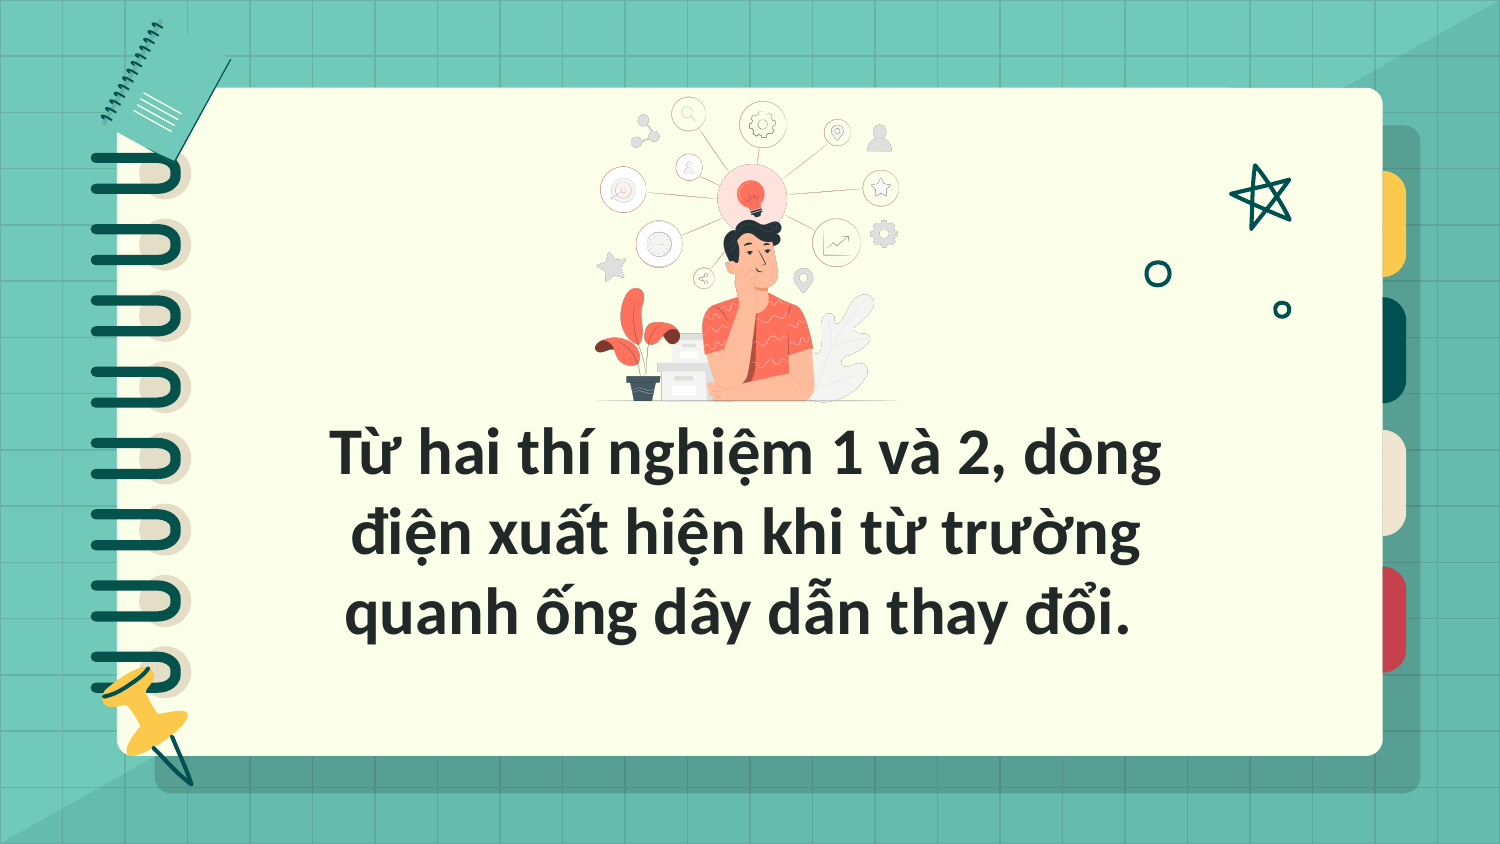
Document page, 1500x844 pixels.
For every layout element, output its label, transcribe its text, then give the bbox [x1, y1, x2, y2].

text_box [1273, 300, 1292, 319]
title Từ hai thí nghiệm 1 và 2, dòng điện xuất hiện khi từ trường quanh ống dây dẫn thay đổi. [246, 372, 1246, 683]
text_box [1228, 163, 1292, 231]
text_box [1144, 260, 1172, 288]
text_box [100, 18, 232, 164]
picture [572, 73, 920, 422]
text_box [98, 657, 197, 787]
